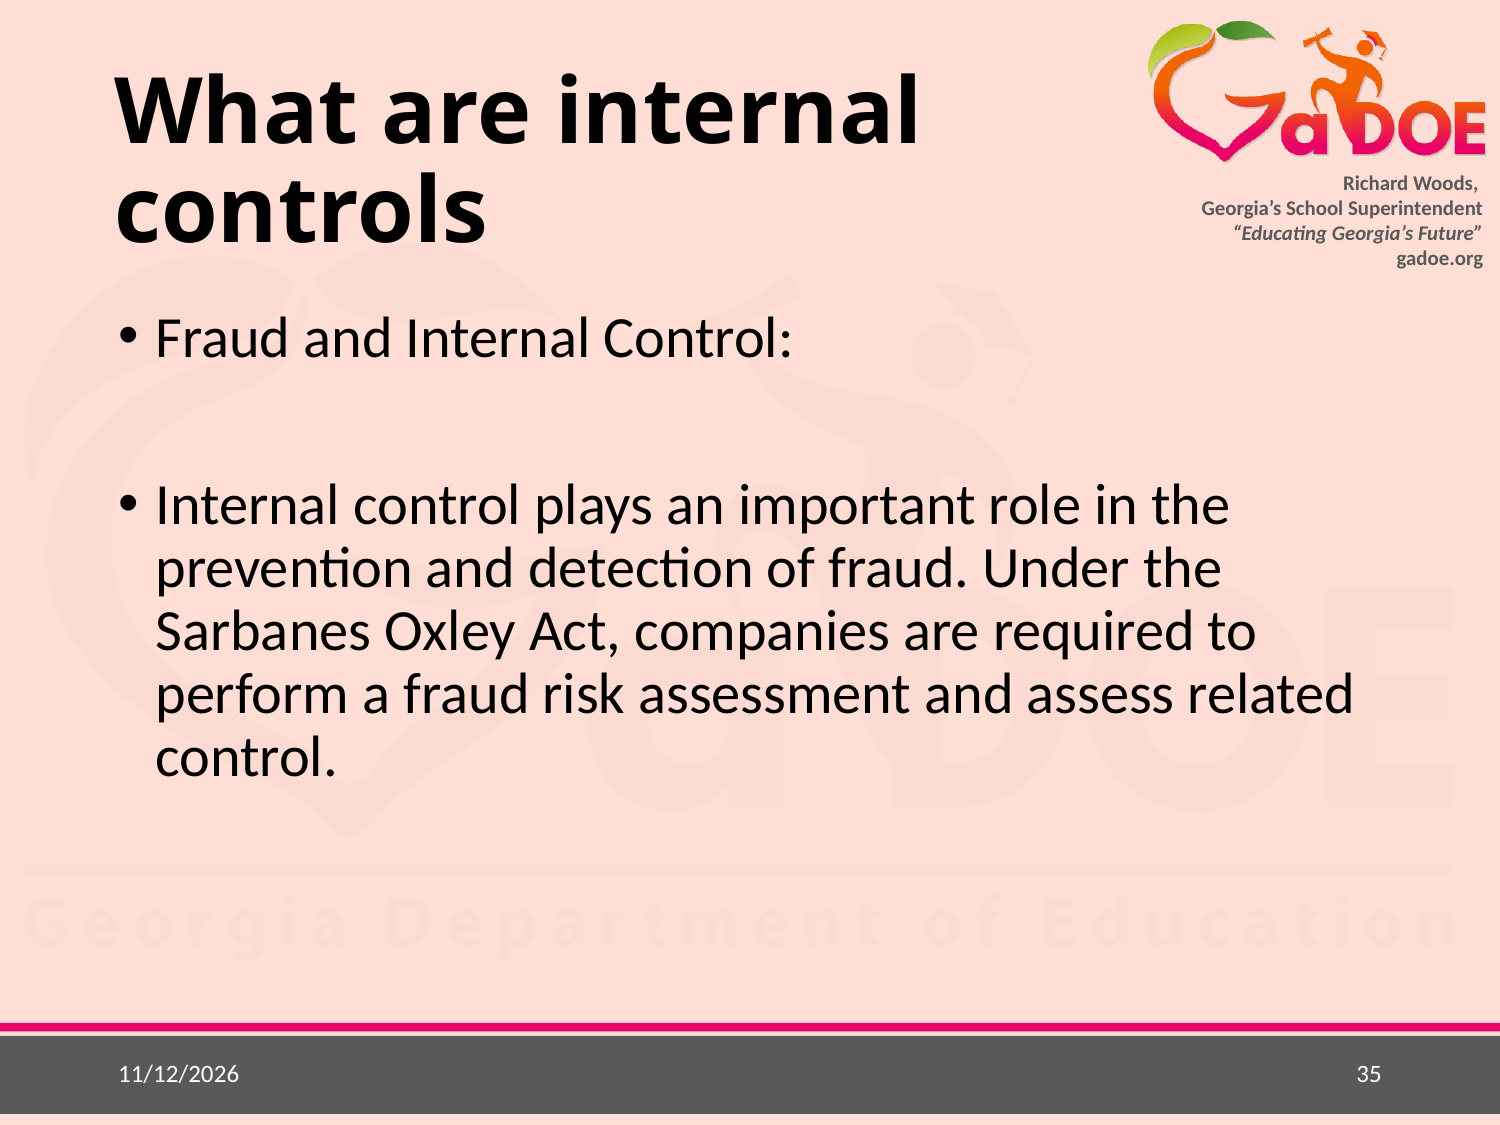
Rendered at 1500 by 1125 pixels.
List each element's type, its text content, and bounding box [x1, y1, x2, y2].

picture [19, 235, 1473, 980]
slide_number 35 [1059, 1042, 1397, 1103]
title What are internal controls [99, 54, 1136, 273]
list Fraud and Internal Control: Internal control plays an important role in the prevention and detection of fraud. Under the Sarbanes Oxley Act, companies are required to perform a fraud risk assessment and assess related control. [103, 299, 1397, 1014]
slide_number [103, 1042, 441, 1103]
picture [1135, 8, 1499, 164]
